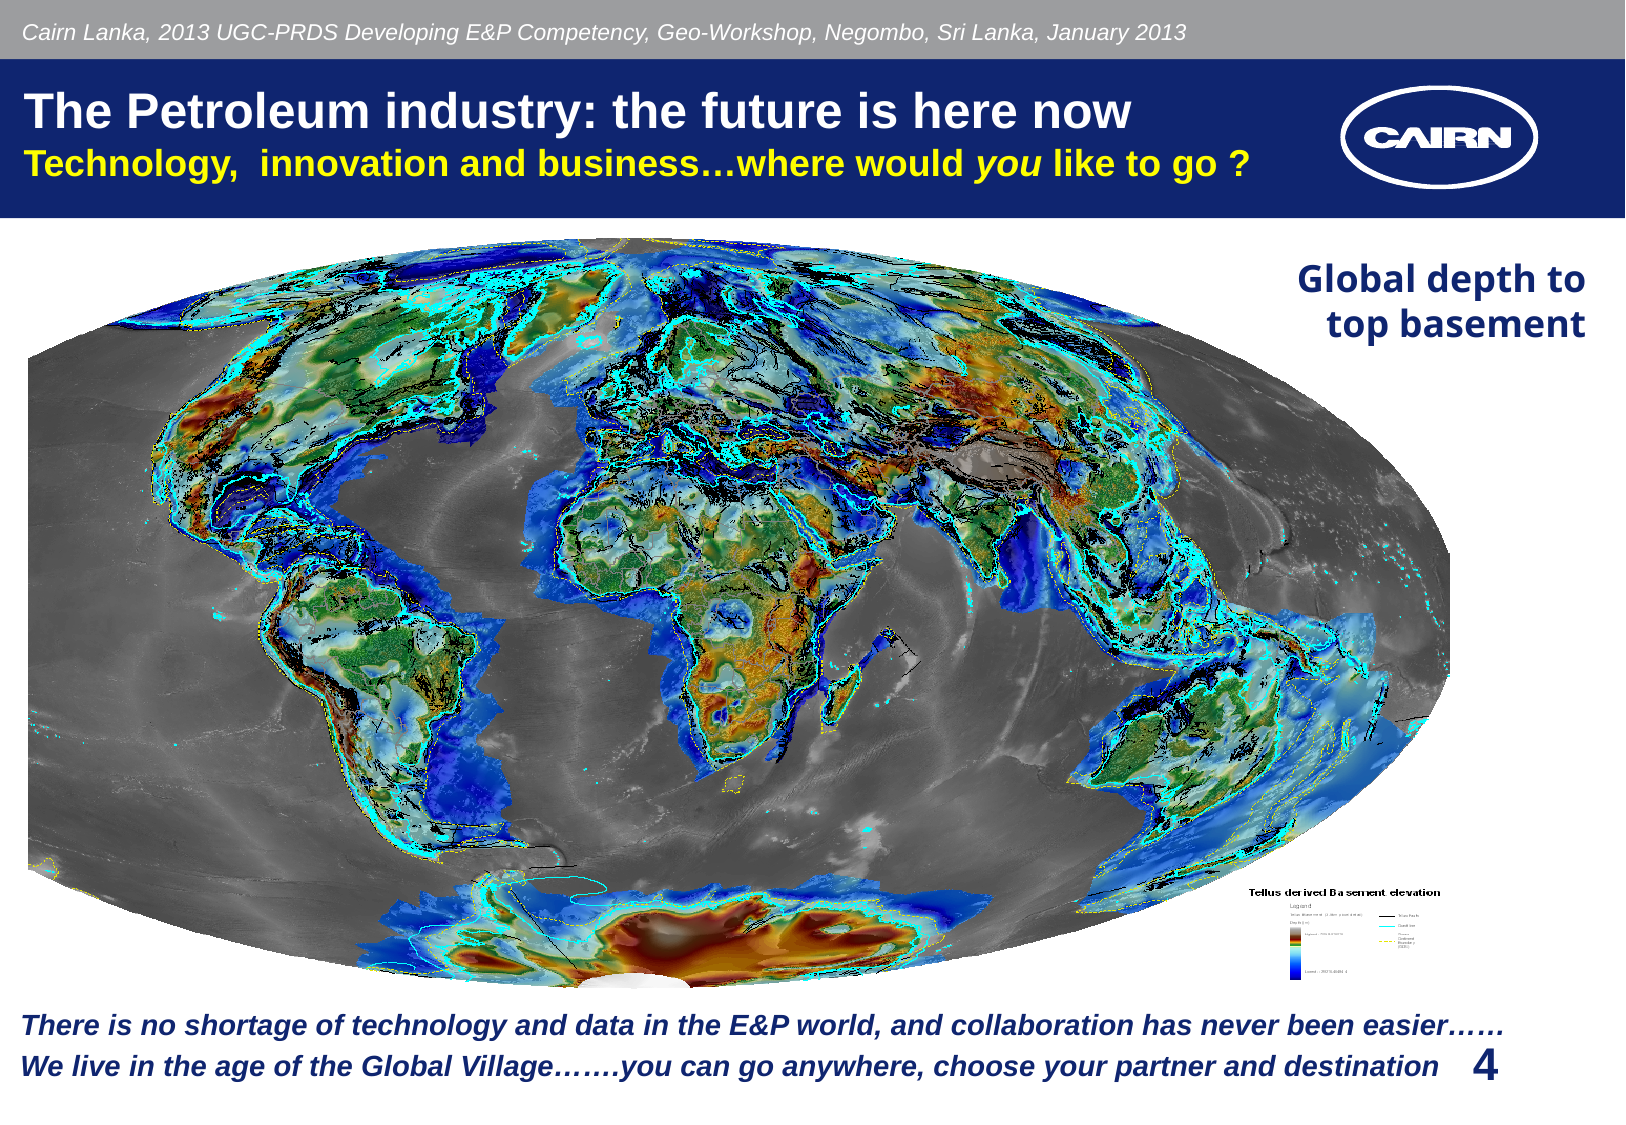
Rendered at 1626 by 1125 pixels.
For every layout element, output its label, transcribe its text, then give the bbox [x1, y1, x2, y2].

title The Petroleum industry: the future is here now Technology, innovation and business…where would you like to go ? [23, 56, 1362, 207]
picture [9, 227, 1470, 999]
text_box Cairn Lanka, 2013 UGC-PRDS Developing E&P Competency, Geo-Workshop, Negombo, Sri Lanka, January 2013 [7, 10, 1299, 57]
list There is no shortage of technology and data in the E&P world, and collaboration has never been easier…… We live in the age of the Global Village…….you can go anywhere, choose your partner and destination [20, 1005, 1551, 1125]
text_box Global depth to top basement [1475, 247, 1602, 353]
